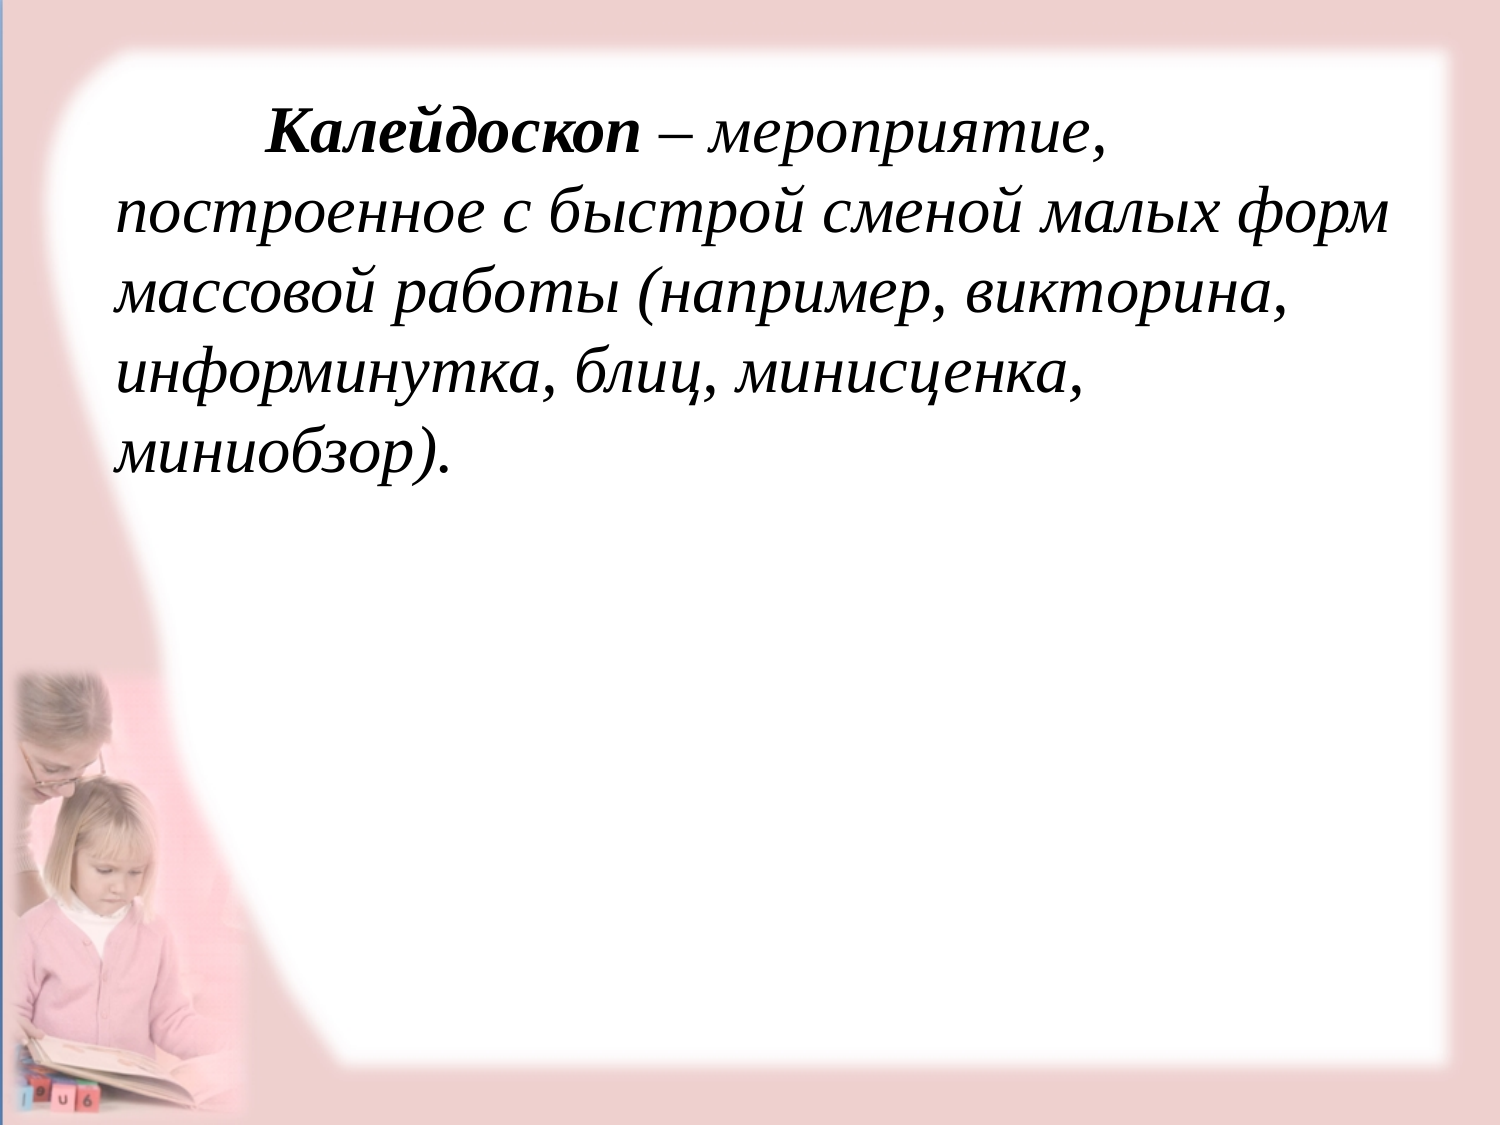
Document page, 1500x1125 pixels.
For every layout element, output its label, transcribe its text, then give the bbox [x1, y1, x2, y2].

picture [0, 0, 1500, 1125]
list Калейдоскоп – мероприятие, построенное с быстрой сменой малых форм массовой работы (например, викторина, информинутка, блиц, минисценка, миниобзор). [100, 78, 1451, 821]
